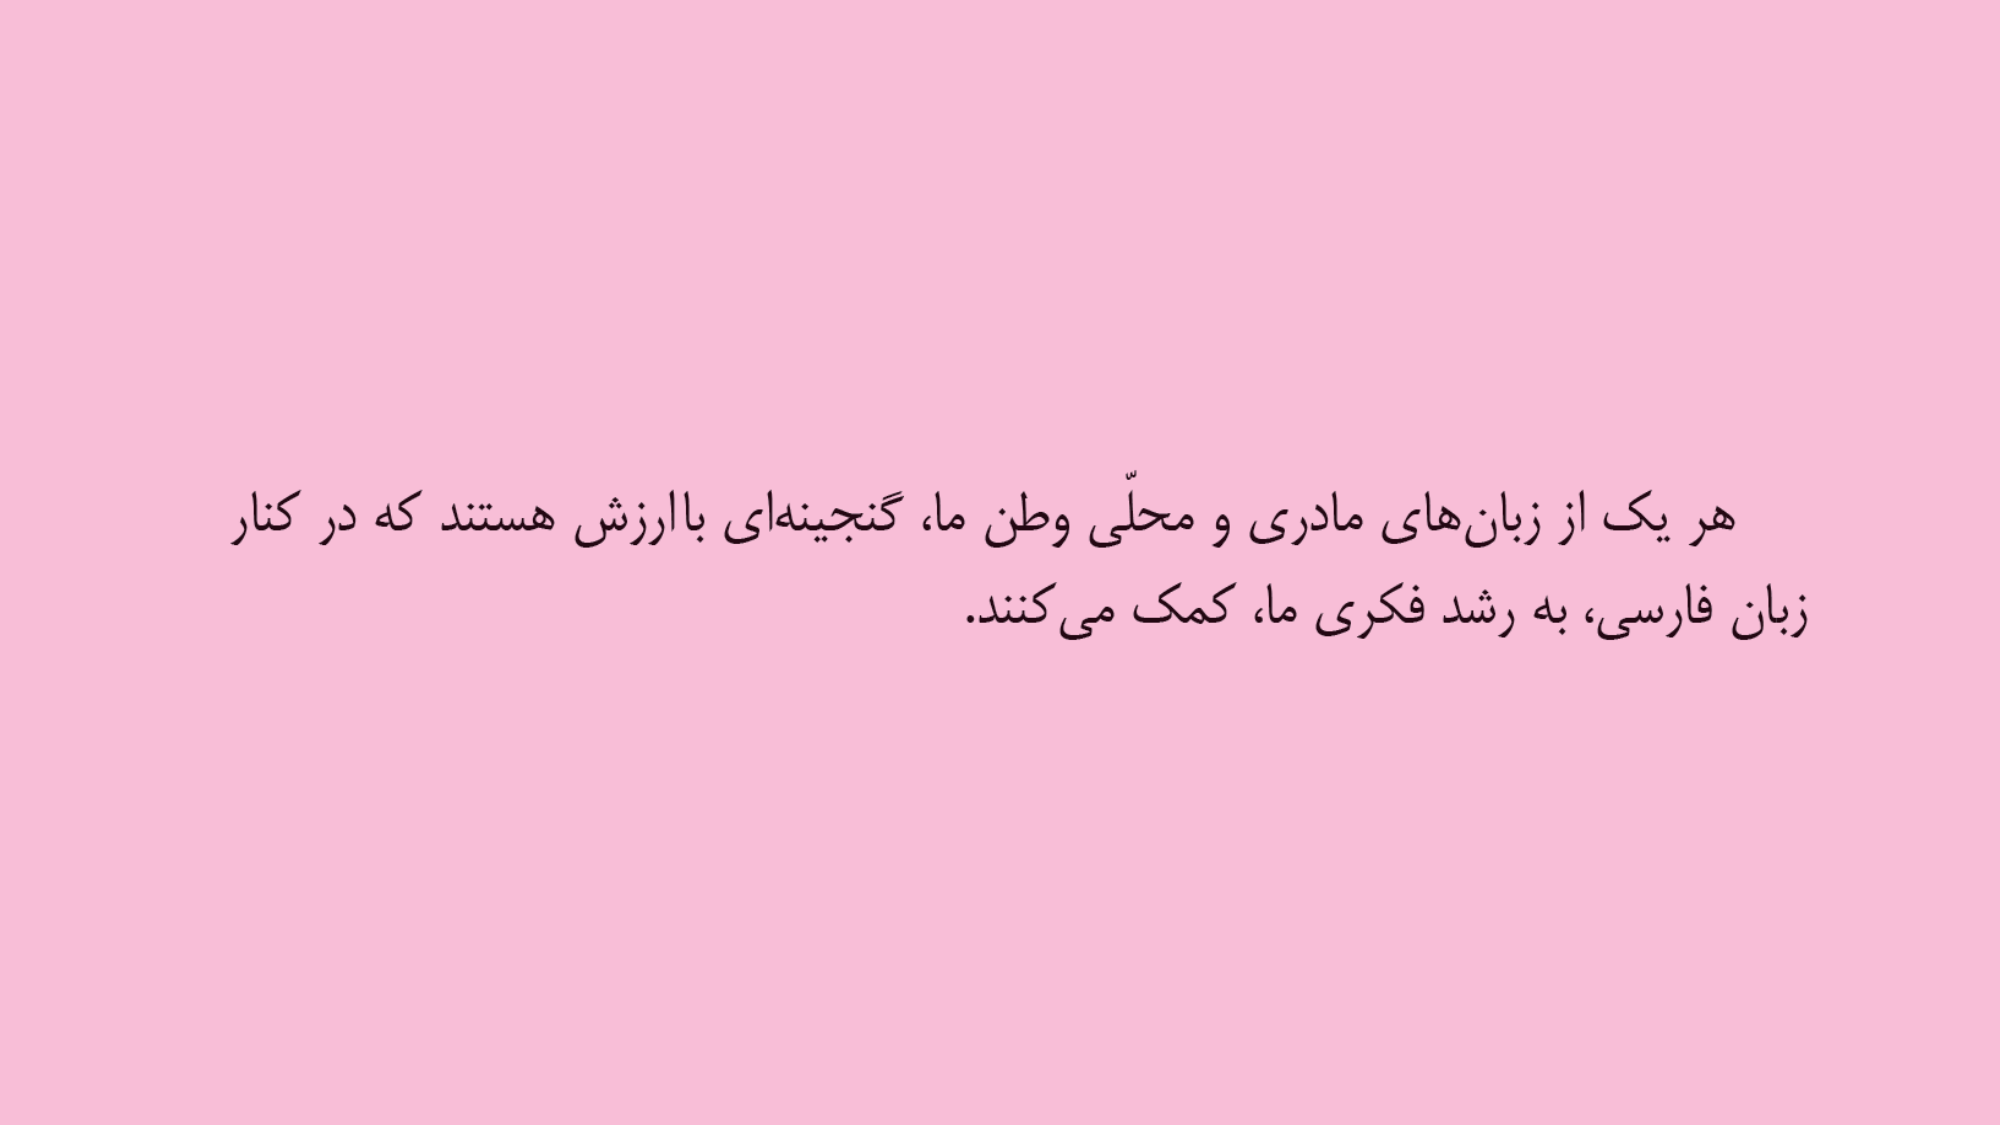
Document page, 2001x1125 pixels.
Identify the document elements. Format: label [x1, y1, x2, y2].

picture [222, 464, 1820, 661]
